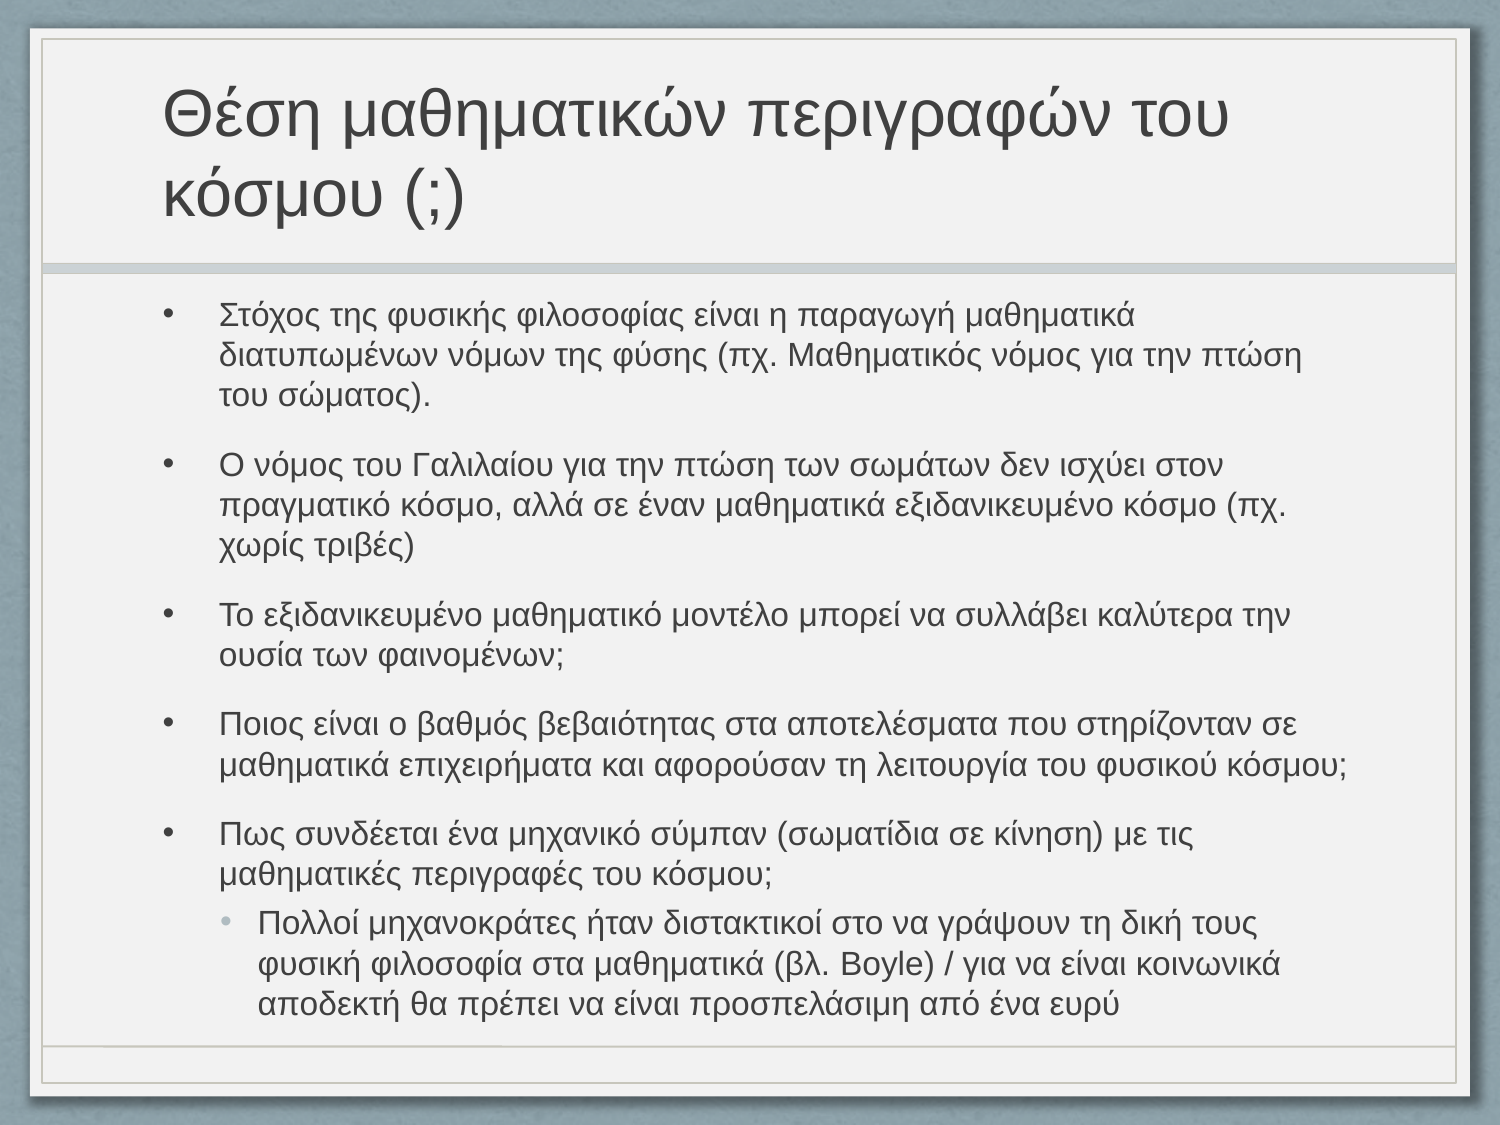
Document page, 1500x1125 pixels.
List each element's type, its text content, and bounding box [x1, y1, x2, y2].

list Στόχος της φυσικής φιλοσοφίας είναι η παραγωγή μαθηματικά διατυπωμένων νόμων της φύσης (πχ. Μαθηματικός νόμος για την πτώση του σώματος). Ο νόμος του Γαλιλαίου για την πτώση των σωμάτων δεν ισχύει στον πραγματικό κόσμο, αλλά σε έναν μαθηματικά εξιδανικευμένο κόσμο (πχ. χωρίς τριβές) Το εξιδανικευμένο μαθηματικό μοντέλο μπορεί να συλλάβει καλύτερα την ουσία των φαινομένων; Ποιος είναι ο βαθμός βεβαιότητας στα αποτελέσματα που στηρίζονταν σε μαθηματικά επιχειρήματα και αφορούσαν τη λειτουργία του φυσικού κόσμου; Πως συνδέεται ένα μηχανικό σύμπαν (σωματίδια σε κίνηση) με τις μαθηματικές περιγραφές του κόσμου; Πολλοί μηχανοκράτες ήταν διστακτικοί στο να γράψουν τη δική τους φυσική φιλοσοφία στα μαθηματικά (βλ. Boyle) / για να είναι κοινωνικά αποδεκτή θα πρέπει να είναι προσπελάσιμη από ένα ευρύ [147, 285, 1374, 1052]
title Θέση μαθηματικών περιγραφών του κόσμου (;) [147, 40, 1353, 260]
